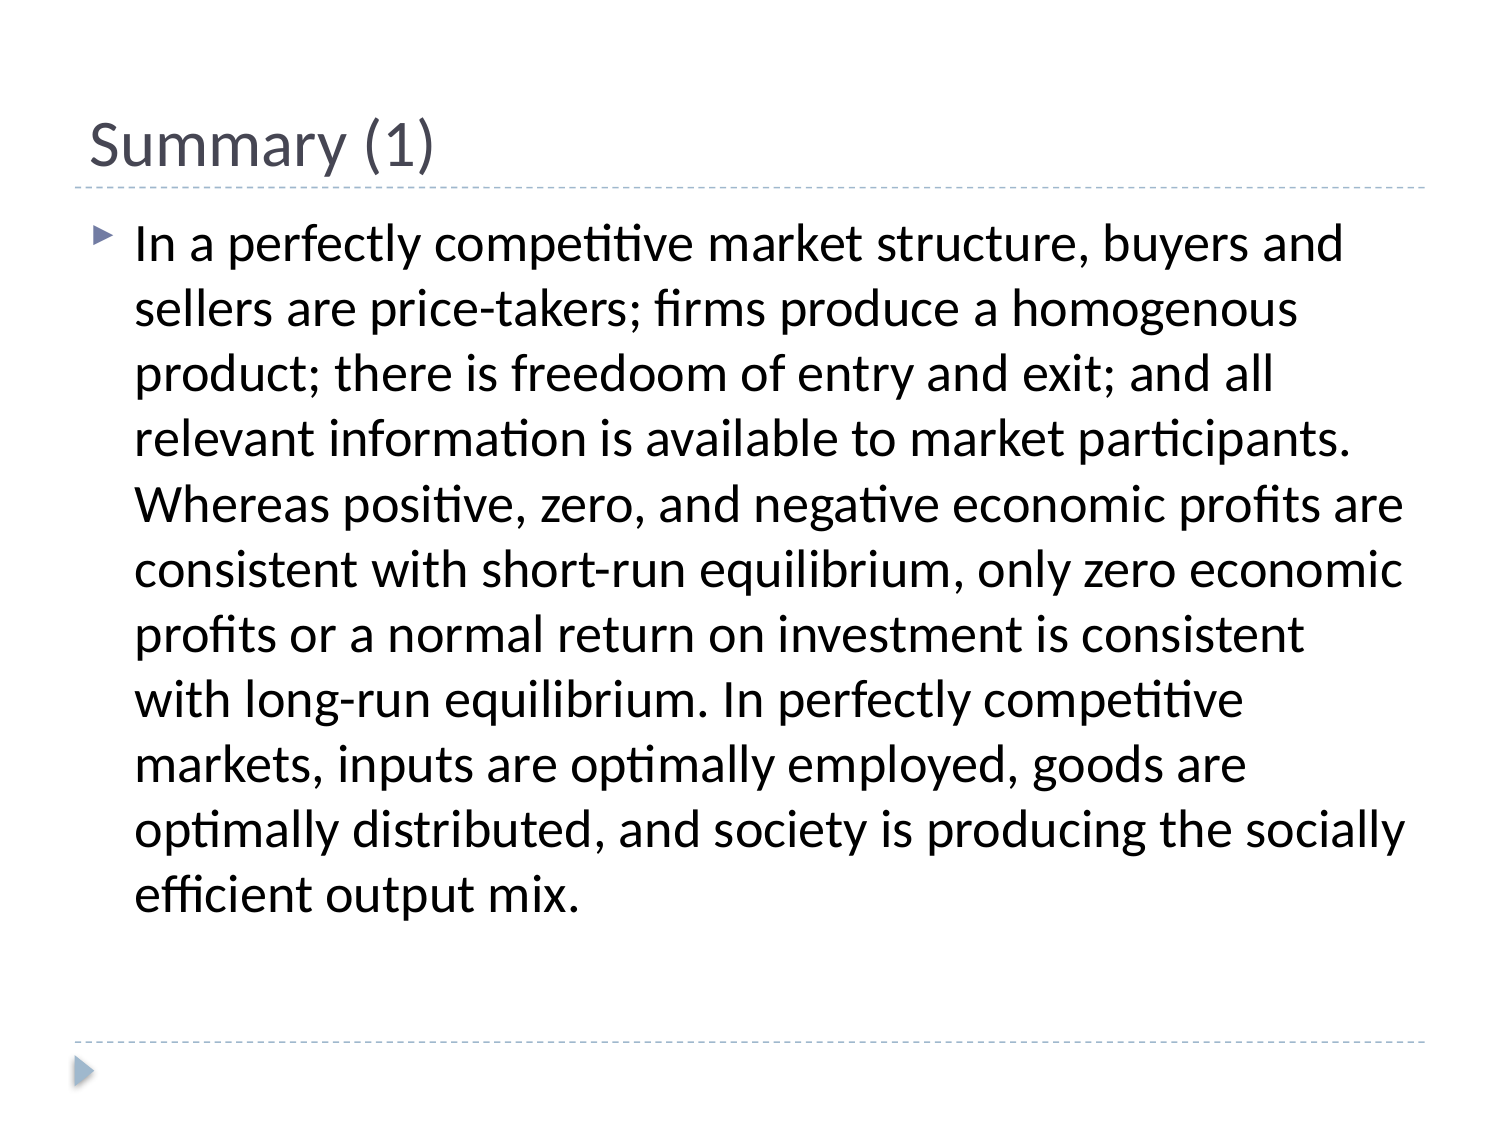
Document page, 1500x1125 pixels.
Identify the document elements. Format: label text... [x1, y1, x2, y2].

list In a perfectly competitive market structure, buyers and sellers are price-takers; firms produce a homogenous product; there is freedoom of entry and exit; and all relevant information is available to market participants. Whereas positive, zero, and negative economic profits are consistent with short-run equilibrium, only zero economic profits or a normal return on investment is consistent with long-run equilibrium. In perfectly competitive markets, inputs are optimally employed, goods are optimally distributed, and society is producing the socially efficient output mix. [75, 200, 1425, 1047]
title Summary (1) [75, 24, 1425, 188]
